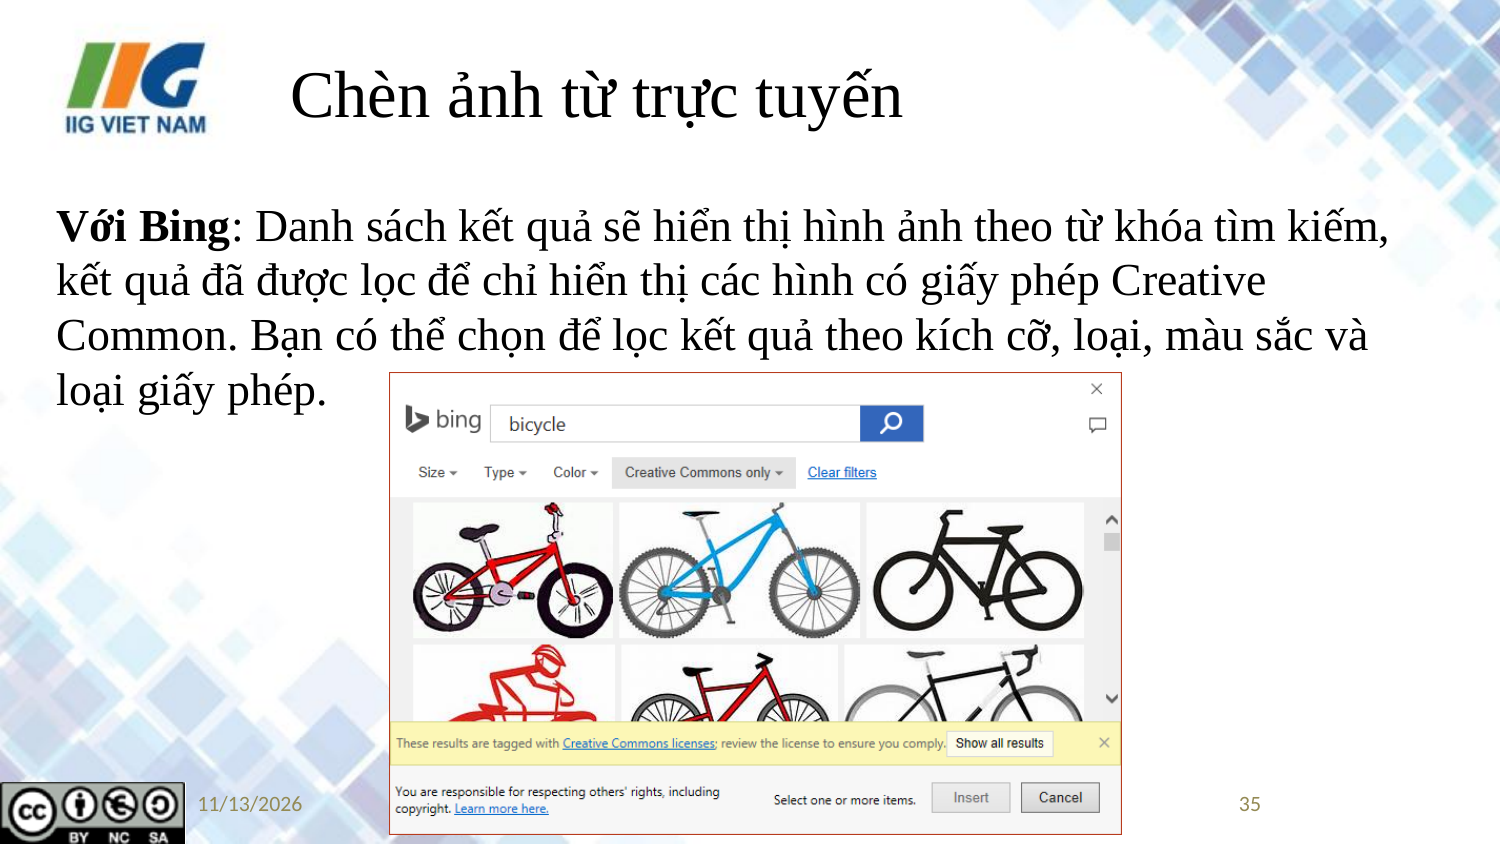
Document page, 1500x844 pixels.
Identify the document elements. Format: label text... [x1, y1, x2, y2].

title Chèn ảnh từ trực tuyến [275, 46, 1425, 135]
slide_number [75, 782, 384, 828]
slide_number 35 [1127, 782, 1425, 828]
picture [0, 0, 1500, 844]
list Với Bing: Danh sách kết quả sẽ hiển thị hình ảnh theo từ khóa tìm kiếm, kết quả đã được lọc để chỉ hiển thị các hình có giấy phép Creative Common. Bạn có thể chọn để lọc kết quả theo kích cỡ, loại, màu sắc và loại giấy phép. [0, 187, 1463, 805]
